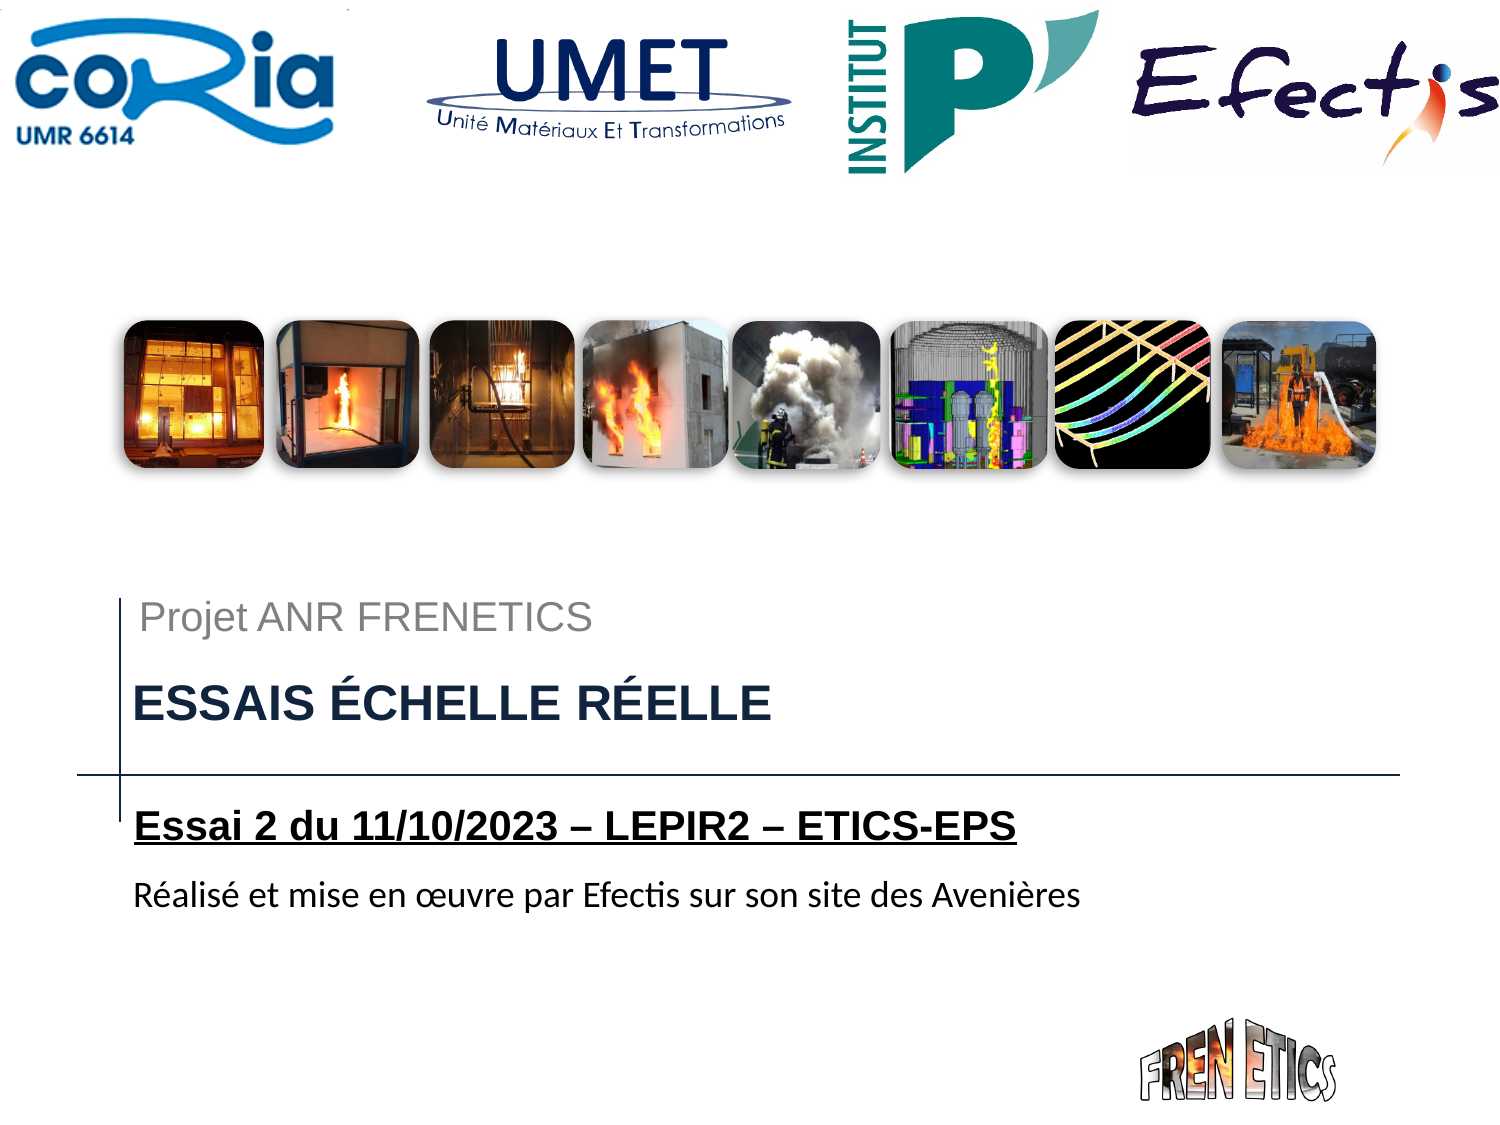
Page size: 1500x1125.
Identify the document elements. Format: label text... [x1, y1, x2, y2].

list Projet ANR FRENETICS [123, 551, 1398, 648]
picture [1054, 320, 1211, 469]
picture [423, 37, 794, 139]
picture [123, 320, 264, 468]
picture [429, 320, 575, 468]
picture [1222, 321, 1377, 469]
picture [732, 321, 881, 469]
text_box Essai 2 du 11/10/2023 – LEPIR2 – ETICS-EPS [119, 760, 1393, 856]
picture [842, 2, 1106, 180]
picture [1132, 41, 1500, 169]
picture [276, 320, 420, 468]
picture [0, 9, 349, 153]
title Essais échelle réelle [117, 663, 1393, 864]
picture [889, 321, 1049, 469]
picture [582, 320, 729, 468]
picture [1140, 1013, 1336, 1102]
text_box Réalisé et mise en œuvre par Efectis sur son site des Avenières [118, 862, 1183, 923]
